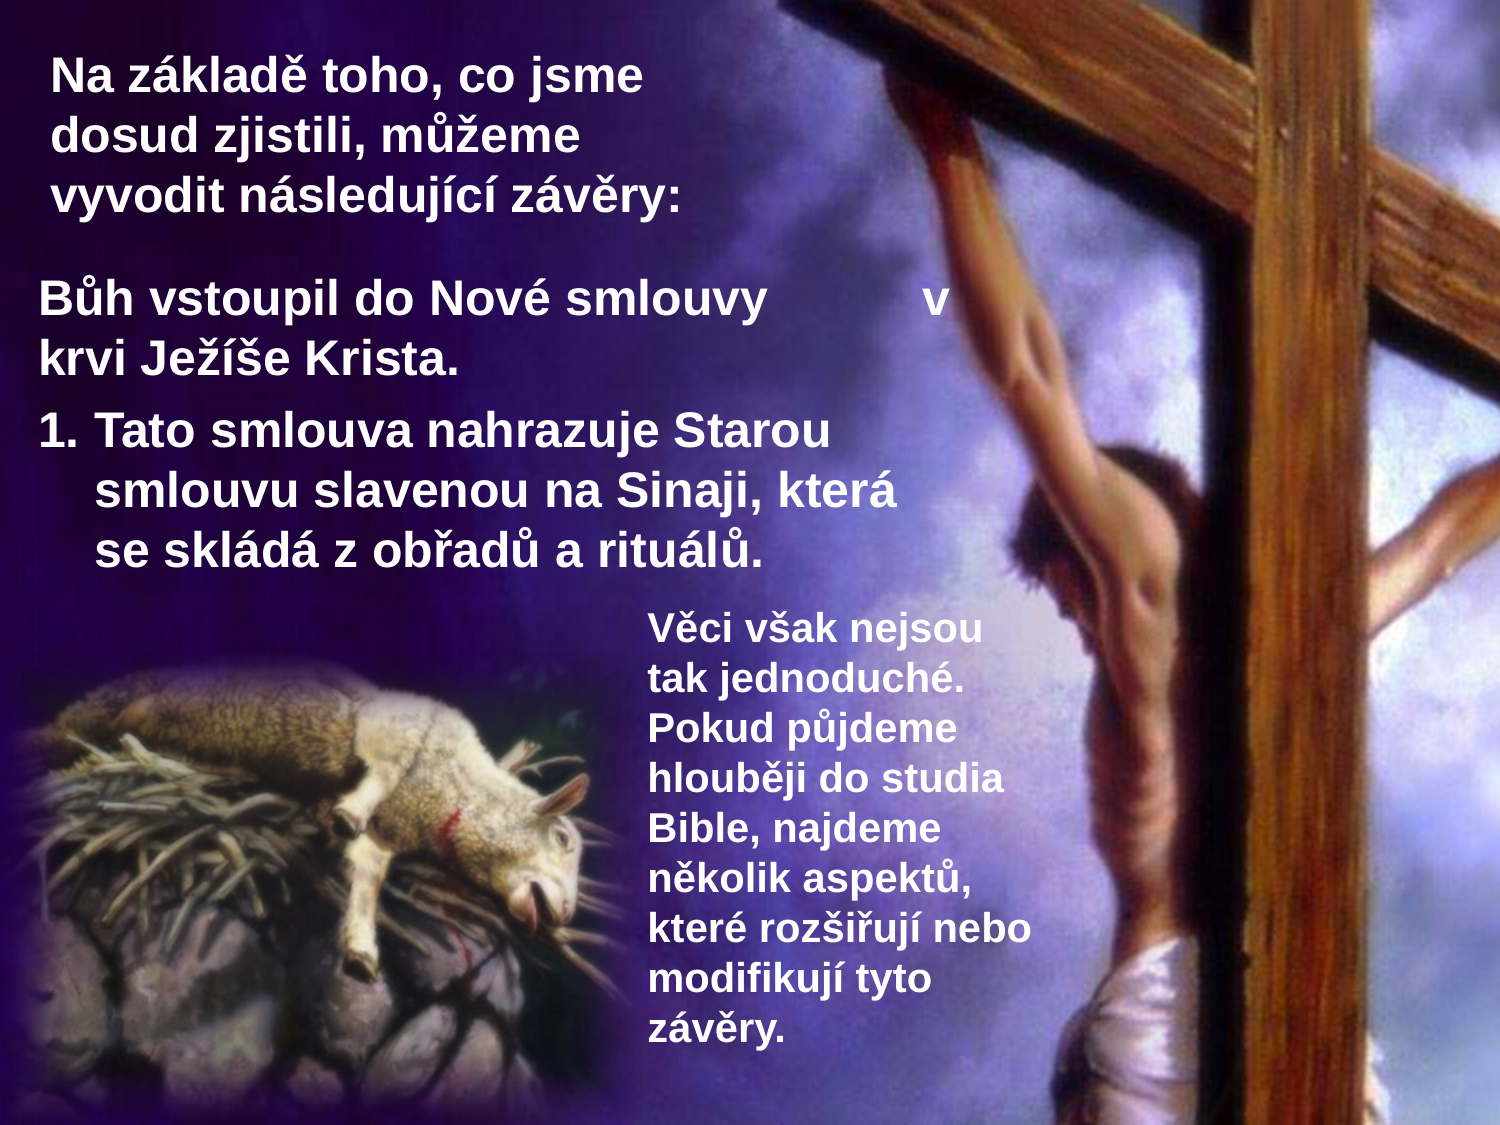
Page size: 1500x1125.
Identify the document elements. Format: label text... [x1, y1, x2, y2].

text_box Bůh vstoupil do Nové smlouvy v krvi Ježíše Krista. Tato smlouva nahrazuje Starou smlouvu slavenou na Sinaji, která se skládá z obřadů a rituálů. [23, 257, 1008, 586]
text_box Na základě toho, co jsme dosud zjistili, můžeme vyvodit následující závěry: [35, 35, 821, 257]
picture [0, 0, 1500, 1125]
text_box Věci však nejsou tak jednoduché. Pokud půjdeme hlouběji do studia Bible, najdeme několik aspektů, které rozšiřují nebo modifikují tyto závěry. [632, 593, 1079, 1059]
